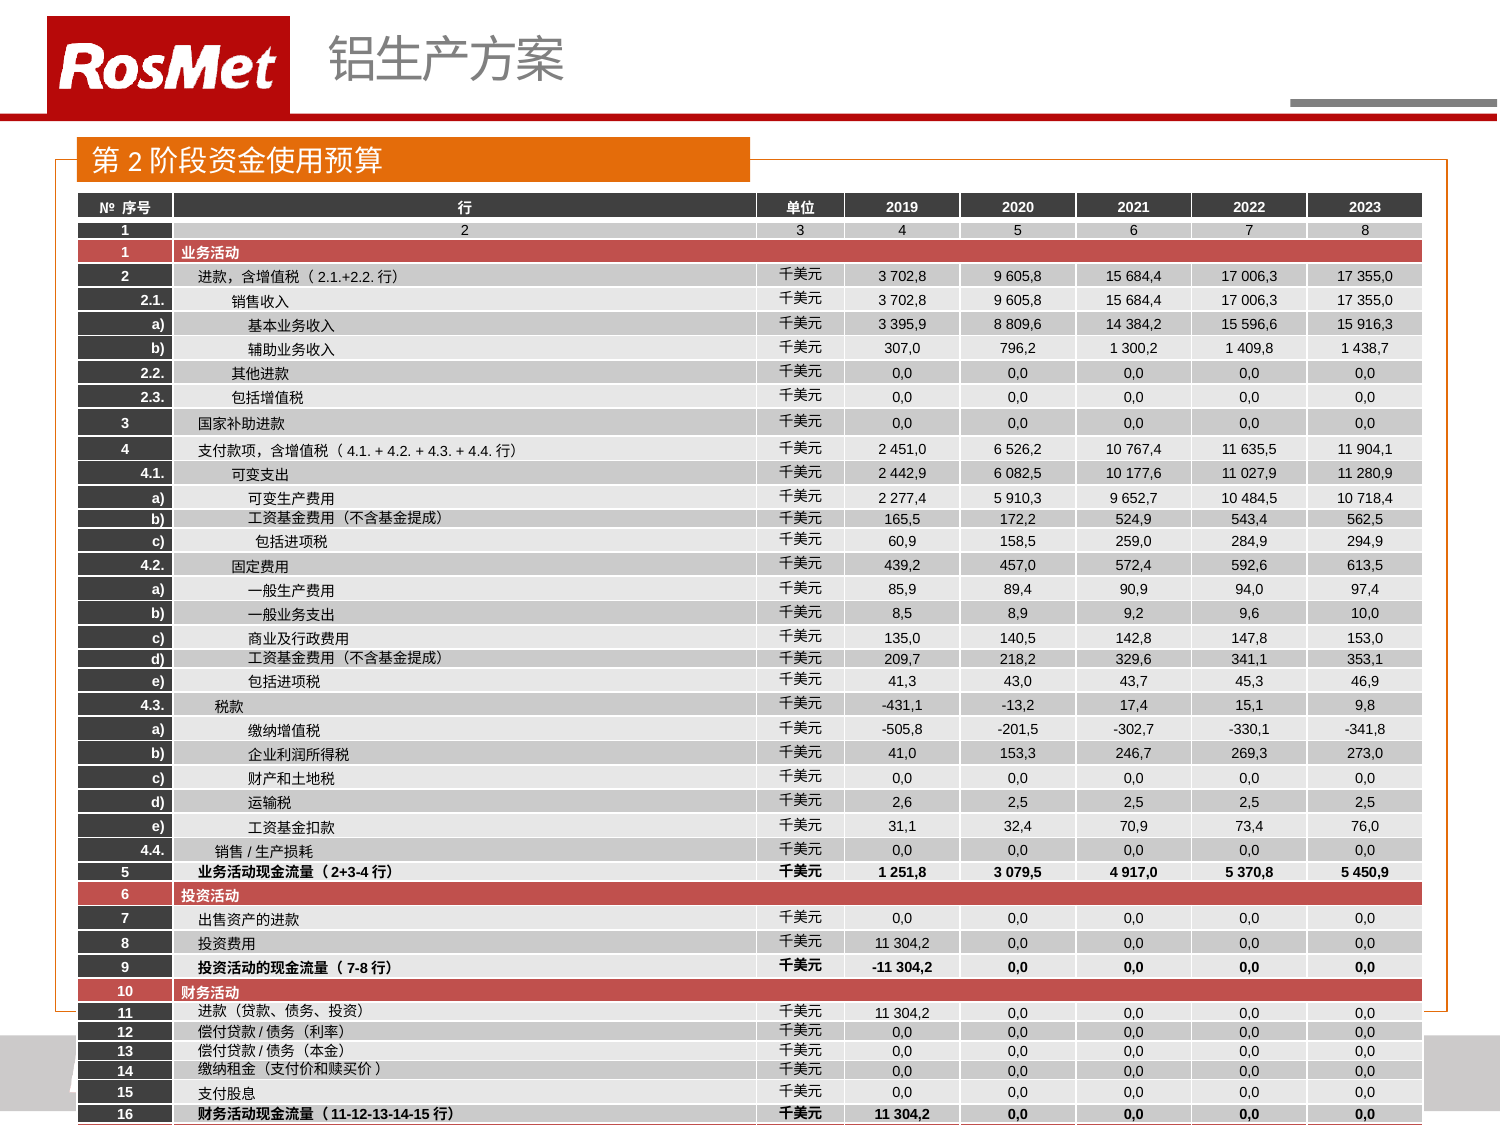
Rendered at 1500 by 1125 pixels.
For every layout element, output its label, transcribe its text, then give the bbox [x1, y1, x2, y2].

table_cell 85,9 [845, 577, 959, 600]
table_cell 千美元 [757, 814, 844, 837]
table_cell 17 006,3 [1192, 288, 1306, 310]
table_cell 运输税 [174, 790, 756, 812]
table_cell 0,0 [1308, 409, 1422, 435]
table_cell 业务活动现金流量（2+3-4行） [174, 863, 756, 880]
table_header 2022 [1192, 193, 1306, 217]
table_cell 0,0 [1192, 906, 1306, 929]
table_cell 6 [78, 882, 172, 905]
table_cell 97,4 [1308, 577, 1422, 600]
table_cell -201,5 [961, 717, 1075, 740]
table_cell 7 [1192, 223, 1306, 238]
table_cell 15,1 [1192, 693, 1306, 715]
table_cell 1 300,2 [1077, 336, 1191, 359]
table_cell 0,0 [1077, 1061, 1191, 1079]
table_cell 439,2 [845, 553, 959, 575]
table_cell -341,8 [1308, 717, 1422, 740]
table_cell 562,5 [1308, 510, 1422, 527]
table_cell 5 450,9 [1308, 863, 1422, 880]
table_cell 8,5 [845, 601, 959, 624]
table_cell 0,0 [845, 766, 959, 788]
table_cell 0,0 [1192, 1003, 1306, 1020]
table_cell 307,0 [845, 336, 959, 359]
text_box [0, 1033, 76, 1113]
table_cell 2,5 [1077, 790, 1191, 812]
table_cell 0,0 [845, 361, 959, 383]
table_cell 支付款项，含增值税（4.1. + 4.2. + 4.3. + 4.4.行） [174, 437, 756, 460]
table_cell 4 [845, 223, 959, 238]
table_cell c) [78, 529, 172, 551]
table_cell 11 280,9 [1308, 461, 1422, 484]
table_cell 企业利润所得税 [174, 741, 756, 764]
table_cell 1 [78, 240, 172, 262]
table_cell 0,0 [1077, 955, 1191, 977]
table_cell 1 251,8 [845, 863, 959, 880]
table_cell 千美元 [757, 1061, 844, 1079]
table_cell 2 442,9 [845, 461, 959, 484]
table_cell 218,2 [961, 650, 1075, 667]
table_cell 43,7 [1077, 669, 1191, 691]
table_cell 17 355,0 [1308, 288, 1422, 310]
table_cell b) [78, 741, 172, 764]
text_box 第2阶段资金使用预算 [76, 137, 751, 182]
table_cell 缴纳租金（支付价和赎买价 ） [271, 1061, 756, 1079]
table_cell 2 [174, 223, 756, 238]
table_cell 70,9 [1077, 814, 1191, 837]
table_cell 572,4 [1077, 553, 1191, 575]
table_cell 销售收入 [174, 288, 756, 310]
table_cell 工资基金费用（不含基金提成） [174, 650, 756, 667]
text_box 铝生产方案 [312, 19, 580, 95]
table_cell 543,4 [1192, 510, 1306, 527]
table_cell 613,5 [1308, 553, 1422, 575]
text_box [0, 111, 43, 123]
table_cell 0,0 [1077, 906, 1191, 929]
table_cell 284,9 [1192, 529, 1306, 551]
table_cell 工资基金扣款 [174, 814, 756, 837]
table_cell 0,0 [961, 931, 1075, 953]
table_cell 2,5 [1192, 790, 1306, 812]
table_cell c) [78, 766, 172, 788]
table_cell 千美元 [757, 955, 844, 977]
table_cell 财务活动 [174, 979, 1422, 1001]
table_cell 2 277,4 [845, 486, 959, 508]
table_cell 千美元 [757, 1003, 844, 1020]
table_cell 偿付贷款/债务（利率） [174, 1022, 756, 1040]
table_cell -431,1 [845, 693, 959, 715]
table_cell 0,0 [1077, 1080, 1191, 1103]
table_cell 可变支出 [174, 461, 756, 484]
table_cell 5 [961, 223, 1075, 238]
table_cell 0,0 [1077, 361, 1191, 383]
table_cell 2.1. [78, 288, 172, 310]
table_cell -505,8 [845, 717, 959, 740]
table_header 行 [174, 193, 756, 217]
table_cell 千美元 [757, 626, 844, 648]
table_cell 包括进项税 [174, 529, 756, 551]
table_cell 财务活动现金流量（11-12-13-14-15行） [174, 1105, 756, 1122]
table_cell 千美元 [757, 838, 844, 861]
table_cell 0,0 [961, 409, 1075, 435]
table_cell 0,0 [1308, 1080, 1422, 1103]
table_cell 千美元 [757, 385, 844, 407]
table_cell 140,5 [961, 626, 1075, 648]
table_cell 基本业务收入 [174, 312, 756, 335]
table_cell а) [78, 717, 172, 740]
table_cell 329,6 [1077, 650, 1191, 667]
table_cell 千美元 [757, 264, 844, 286]
table_cell 千美元 [757, 931, 844, 953]
table_cell 457,0 [961, 553, 1075, 575]
table_cell 45,3 [1192, 669, 1306, 691]
table_cell 千美元 [757, 409, 844, 435]
table_cell 0,0 [961, 1003, 1075, 1020]
table_cell 11 027,9 [1192, 461, 1306, 484]
table_cell 0,0 [1077, 838, 1191, 861]
table_cell e) [78, 669, 172, 691]
table_cell 包括增值税 [174, 385, 756, 407]
table_cell 进款，含增值税（2.1.+2.2.行） [174, 264, 756, 286]
table_cell 0,0 [961, 385, 1075, 407]
table_cell 0,0 [1192, 361, 1306, 383]
table_cell 可变生产费用 [174, 486, 756, 508]
table_cell 15 684,4 [1077, 288, 1191, 310]
table_cell 0,0 [1308, 1061, 1422, 1079]
table_cell 0,0 [1308, 1003, 1422, 1020]
table_cell 千美元 [757, 361, 844, 383]
table_cell 32,4 [961, 814, 1075, 837]
table_cell 3 [757, 223, 844, 238]
table_cell 4.4. [78, 838, 172, 861]
table_cell 0,0 [845, 1042, 959, 1060]
table_cell -302,7 [1077, 717, 1191, 740]
table_header 2019 [845, 193, 959, 217]
table_cell 90,9 [1077, 577, 1191, 600]
table_cell 3 702,8 [845, 264, 959, 286]
table_cell 0,0 [1077, 1022, 1191, 1040]
table_cell 10 767,4 [1077, 437, 1191, 460]
table_cell 3 [78, 409, 172, 435]
table_cell 0,0 [961, 766, 1075, 788]
table_cell 千美元 [757, 437, 844, 460]
table_cell 0,0 [1192, 409, 1306, 435]
table_cell 0,0 [845, 1061, 959, 1079]
table_cell 172,2 [961, 510, 1075, 527]
table_cell 796,2 [961, 336, 1075, 359]
table_cell 进款（贷款、债务、投资） [174, 1003, 756, 1020]
table_cell 包括进项税 [174, 669, 756, 691]
table_cell 6 526,2 [961, 437, 1075, 460]
table_cell 0,0 [1308, 1105, 1422, 1122]
table_header № 序号 [78, 193, 172, 217]
table_cell 158,5 [961, 529, 1075, 551]
picture [64, 1046, 267, 1101]
table_cell 财产和土地税 [174, 766, 756, 788]
table_cell 9 605,8 [961, 288, 1075, 310]
table_cell 千美元 [757, 553, 844, 575]
table_header 2020 [961, 193, 1075, 217]
table_cell 其他进款 [174, 361, 756, 383]
table_cell 千美元 [757, 461, 844, 484]
table_cell 1 409,8 [1192, 336, 1306, 359]
table_cell 17 006,3 [1192, 264, 1306, 286]
table_cell 17,4 [1077, 693, 1191, 715]
table_cell 73,4 [1192, 814, 1306, 837]
table_cell 11 304,2 [845, 1003, 959, 1020]
table_cell 8,9 [961, 601, 1075, 624]
table_cell 4 [78, 437, 172, 460]
table_cell 销售/生产损耗 [174, 838, 756, 861]
table_cell b) [78, 336, 172, 359]
table_cell 5 370,8 [1192, 863, 1306, 880]
table_cell -330,1 [1192, 717, 1306, 740]
table_cell 94,0 [1192, 577, 1306, 600]
table_cell 税款 [174, 693, 756, 715]
table_cell 0,0 [961, 906, 1075, 929]
table_cell 9 605,8 [961, 264, 1075, 286]
table_cell 2,6 [845, 790, 959, 812]
table_cell 0,0 [1192, 766, 1306, 788]
table_cell 千美元 [757, 1105, 844, 1122]
table_cell 千美元 [757, 601, 844, 624]
table_cell 2,5 [961, 790, 1075, 812]
table_cell 353,1 [1308, 650, 1422, 667]
table_cell 46,9 [1308, 669, 1422, 691]
table_cell а) [78, 312, 172, 335]
table_cell 2.3. [78, 385, 172, 407]
table_cell 259,0 [1077, 529, 1191, 551]
table_header 单位 [757, 193, 844, 217]
table_cell 投资费用 [174, 931, 756, 953]
table_cell 11 304,2 [845, 931, 959, 953]
table_cell 千美元 [757, 741, 844, 764]
table_cell 一般业务支出 [174, 601, 756, 624]
table_cell 8 809,6 [961, 312, 1075, 335]
table_cell 0,0 [1308, 906, 1422, 929]
table_cell 41,0 [845, 741, 959, 764]
table_cell 153,0 [1308, 626, 1422, 648]
table_cell 5 910,3 [961, 486, 1075, 508]
table_cell 0,0 [845, 385, 959, 407]
table_cell 165,5 [845, 510, 959, 527]
table_cell 14 384,2 [1077, 312, 1191, 335]
table_cell 千美元 [757, 717, 844, 740]
text_box [1424, 1033, 1500, 1113]
table_cell 15 684,4 [1077, 264, 1191, 286]
table_cell 千美元 [757, 336, 844, 359]
table_header 2023 [1308, 193, 1422, 217]
table_cell 国家补助进款 [174, 409, 756, 435]
table_cell 153,3 [961, 741, 1075, 764]
table_cell 9 [78, 955, 172, 977]
table_cell 4 917,0 [1077, 863, 1191, 880]
table_cell 8 [78, 931, 172, 953]
table_cell 0,0 [1308, 766, 1422, 788]
table_cell 1 438,7 [1308, 336, 1422, 359]
table_cell 0,0 [1192, 1042, 1306, 1060]
table_cell 10 [78, 979, 172, 1001]
table_cell 0,0 [845, 906, 959, 929]
table_cell 0,0 [1192, 1061, 1306, 1079]
table_cell -11 304,2 [845, 955, 959, 977]
table_cell 0,0 [845, 1022, 959, 1040]
table_cell 11 904,1 [1308, 437, 1422, 460]
table_cell 6 082,5 [961, 461, 1075, 484]
table_cell 0,0 [961, 361, 1075, 383]
table_cell 千美元 [757, 693, 844, 715]
table_cell 出售资产的进款 [174, 906, 756, 929]
table_cell 0,0 [1192, 1105, 1306, 1122]
table_cell 0,0 [1308, 1042, 1422, 1060]
table_cell 0,0 [1192, 385, 1306, 407]
table_cell 千美元 [757, 288, 844, 310]
table_cell 0,0 [1077, 409, 1191, 435]
table_cell 3 395,9 [845, 312, 959, 335]
table_cell 偿付贷款/债务（本金） [174, 1042, 756, 1060]
table_cell d) [78, 650, 172, 667]
table_cell 0,0 [1308, 838, 1422, 861]
table_cell 2,5 [1308, 790, 1422, 812]
table_cell 0,0 [1308, 955, 1422, 977]
table_cell -13,2 [961, 693, 1075, 715]
table_cell 0,0 [1077, 931, 1191, 953]
table_cell 76,0 [1308, 814, 1422, 837]
table_cell 6 [1077, 223, 1191, 238]
table_cell 0,0 [845, 409, 959, 435]
table_cell 业务活动 [174, 240, 1422, 262]
table_cell 0,0 [845, 838, 959, 861]
table_cell 2.2. [78, 361, 172, 383]
table_cell 11 635,5 [1192, 437, 1306, 460]
table_cell 17 355,0 [1308, 264, 1422, 286]
table_cell 工资基金费用（不含基金提成） [174, 510, 756, 527]
table_cell b) [78, 510, 172, 527]
table_cell 千美元 [757, 312, 844, 335]
table_cell 15 596,6 [1192, 312, 1306, 335]
table_cell b) [78, 601, 172, 624]
table_cell 142,8 [1077, 626, 1191, 648]
table_cell 11 [78, 1003, 172, 1020]
table_cell 支付股息 [271, 1080, 756, 1103]
table_cell e) [78, 814, 172, 837]
table_cell 缴纳增值税 [174, 717, 756, 740]
table_cell 0,0 [1308, 1022, 1422, 1040]
table_cell 15 916,3 [1308, 312, 1422, 335]
table_cell 0,0 [845, 1080, 959, 1103]
table_cell а) [78, 577, 172, 600]
table_cell 0,0 [1077, 766, 1191, 788]
table_cell 0,0 [1308, 931, 1422, 953]
table_cell 31,1 [845, 814, 959, 837]
table_cell 135,0 [845, 626, 959, 648]
table_cell 千美元 [757, 863, 844, 880]
table_cell а) [78, 486, 172, 508]
table_cell 一般生产费用 [174, 577, 756, 600]
table_cell 41,3 [845, 669, 959, 691]
table_cell 3 079,5 [961, 863, 1075, 880]
table_cell 10,0 [1308, 601, 1422, 624]
table_cell 0,0 [1192, 931, 1306, 953]
table_cell 9 652,7 [1077, 486, 1191, 508]
table_cell 9,6 [1192, 601, 1306, 624]
table_cell 固定费用 [174, 553, 756, 575]
table_cell 0,0 [1077, 1003, 1191, 1020]
table_cell 千美元 [757, 486, 844, 508]
table_cell 0,0 [1192, 838, 1306, 861]
table_cell 千美元 [757, 790, 844, 812]
table_cell 11 304,2 [845, 1105, 959, 1122]
text_box [1288, 97, 1499, 109]
table_cell 0,0 [961, 838, 1075, 861]
table_cell 千美元 [757, 1080, 844, 1103]
picture [47, 16, 290, 119]
table_cell 592,6 [1192, 553, 1306, 575]
table_cell 2 [78, 264, 172, 286]
table_cell 0,0 [1077, 1105, 1191, 1122]
table_cell 3 702,8 [845, 288, 959, 310]
table_cell 147,8 [1192, 626, 1306, 648]
table_cell 9,2 [1077, 601, 1191, 624]
table_header 2021 [1077, 193, 1191, 217]
table_cell 0,0 [961, 1080, 1075, 1103]
table_cell 4.2. [78, 553, 172, 575]
table_cell 0,0 [961, 1061, 1075, 1079]
table_cell 千美元 [757, 529, 844, 551]
table_cell 千美元 [757, 510, 844, 527]
text_box [293, 111, 1499, 123]
table_cell 294,9 [1308, 529, 1422, 551]
table_cell 0,0 [1192, 955, 1306, 977]
table_cell 89,4 [961, 577, 1075, 600]
table_cell 10 718,4 [1308, 486, 1422, 508]
table_cell d) [78, 790, 172, 812]
table_cell 2 451,0 [845, 437, 959, 460]
table_cell 1 [78, 223, 172, 238]
table_cell 千美元 [757, 577, 844, 600]
table_cell 269,3 [1192, 741, 1306, 764]
table_cell 投资活动 [174, 882, 1422, 905]
table_cell 12 [78, 1022, 172, 1040]
text_box [55, 159, 1448, 1012]
table_cell c) [78, 626, 172, 648]
table_cell 16 [78, 1110, 172, 1122]
table_cell 10 484,5 [1192, 486, 1306, 508]
table_cell 千美元 [757, 1042, 844, 1060]
table_cell 4.1. [78, 461, 172, 484]
table_cell 投资活动的现金流量（7-8行） [174, 955, 756, 977]
table_cell 0,0 [961, 955, 1075, 977]
table_cell 0,0 [1308, 385, 1422, 407]
table_cell 千美元 [757, 1022, 844, 1040]
table_cell 商业及行政费用 [174, 626, 756, 648]
table_cell 8 [1308, 223, 1422, 238]
table_cell 209,7 [845, 650, 959, 667]
table_cell 60,9 [845, 529, 959, 551]
table_cell 千美元 [757, 766, 844, 788]
table_cell 千美元 [757, 650, 844, 667]
table_cell 0,0 [1077, 385, 1191, 407]
table_cell 43,0 [961, 669, 1075, 691]
table_cell 4.3. [78, 693, 172, 715]
table_cell 0,0 [961, 1105, 1075, 1122]
table_cell 辅助业务收入 [174, 336, 756, 359]
table_cell 10 177,6 [1077, 461, 1191, 484]
table_cell 273,0 [1308, 741, 1422, 764]
table_cell 341,1 [1192, 650, 1306, 667]
table_cell 千美元 [757, 669, 844, 691]
table_cell 0,0 [1192, 1080, 1306, 1103]
table_cell 千美元 [757, 906, 844, 929]
table_cell 5 [78, 863, 172, 880]
table_cell 0,0 [1192, 1022, 1306, 1040]
table_cell 9,8 [1308, 693, 1422, 715]
table_cell 246,7 [1077, 741, 1191, 764]
table_cell 0,0 [961, 1042, 1075, 1060]
table_cell 524,9 [1077, 510, 1191, 527]
table_cell 0,0 [1077, 1042, 1191, 1060]
table_cell 0,0 [1308, 361, 1422, 383]
table_cell 0,0 [961, 1022, 1075, 1040]
table_cell 7 [78, 906, 172, 929]
